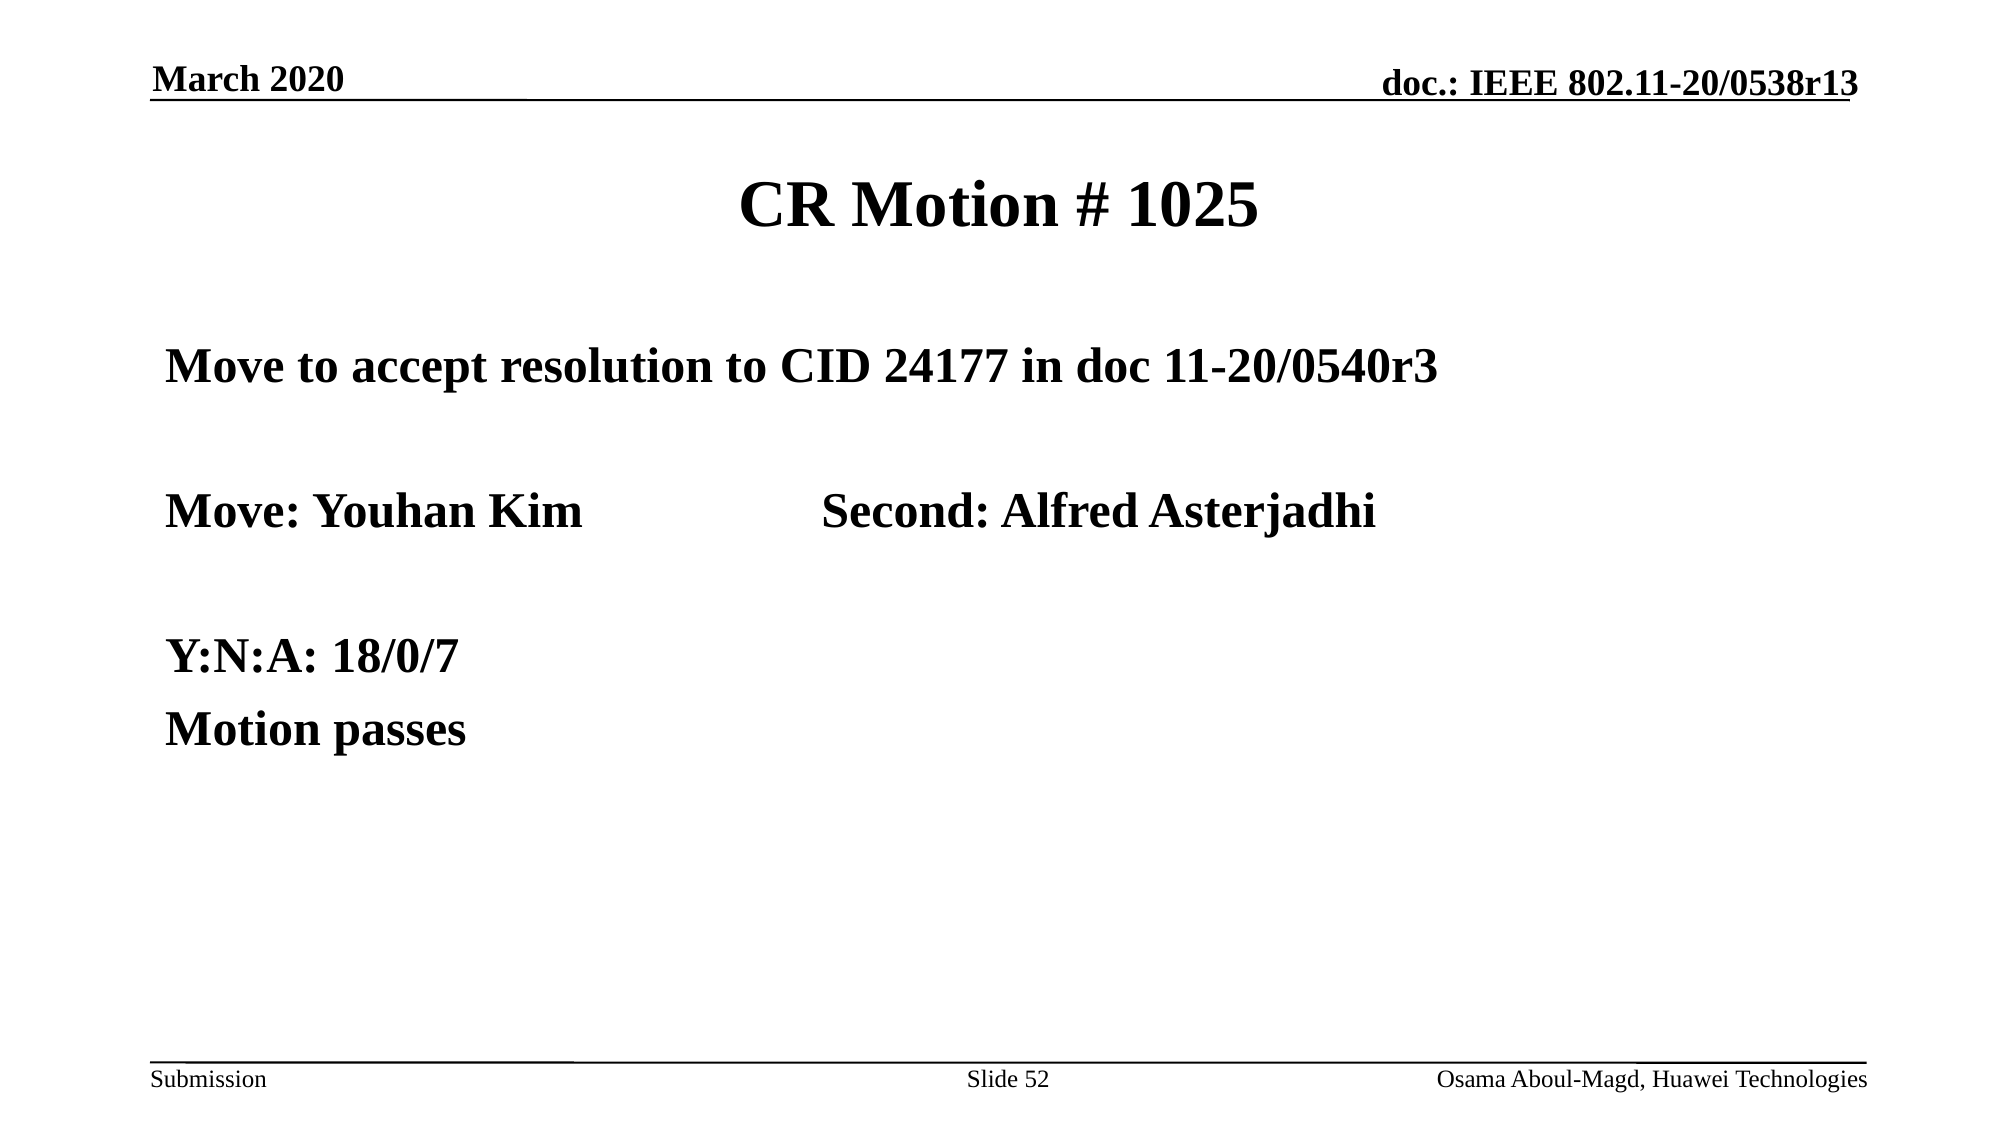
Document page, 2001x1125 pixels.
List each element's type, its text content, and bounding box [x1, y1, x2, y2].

title CR Motion # 1025 [149, 112, 1850, 288]
footer Osama Aboul-Magd, Huawei Technologies [1171, 1061, 1869, 1093]
slide_number Slide 52 [950, 1061, 1067, 1123]
list Move to accept resolution to CID 24177 in doc 11-20/0540r3 Move: Youhan Kim Second: Alfred Asterjadhi Y:N:A: 18/0/7 Motion passes [149, 324, 1850, 1000]
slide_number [152, 54, 563, 100]
